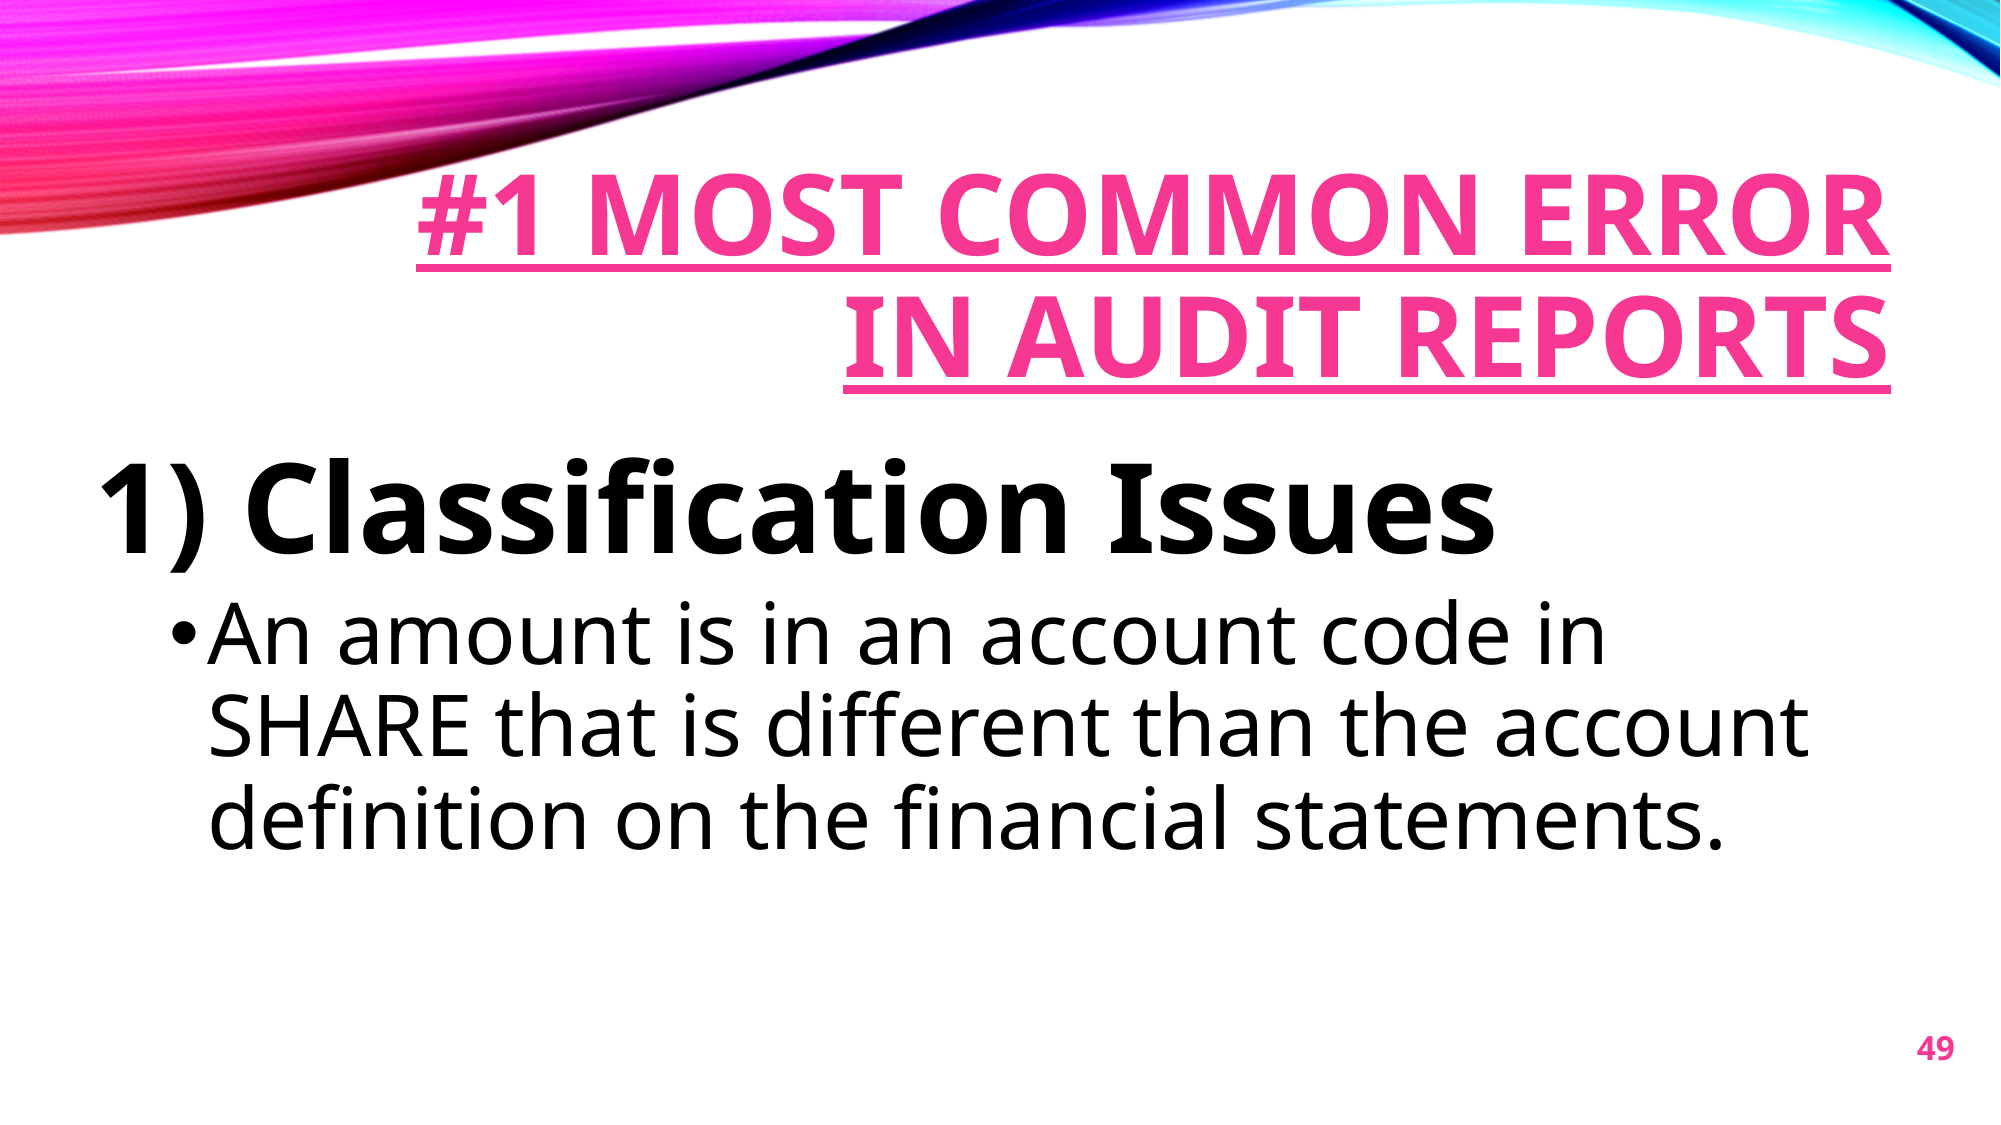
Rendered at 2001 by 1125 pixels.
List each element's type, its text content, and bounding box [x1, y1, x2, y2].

picture [1890, 0, 2000, 75]
picture [0, 0, 2000, 237]
slide_number 49 [1887, 1020, 1970, 1080]
title #1 MOSt Common error in audit reports [351, 149, 1907, 410]
list 1) Classification Issues An amount is in an account code in SHARE that is different than the account definition on the financial statements. [79, 437, 1855, 1080]
picture [1910, 0, 2000, 45]
